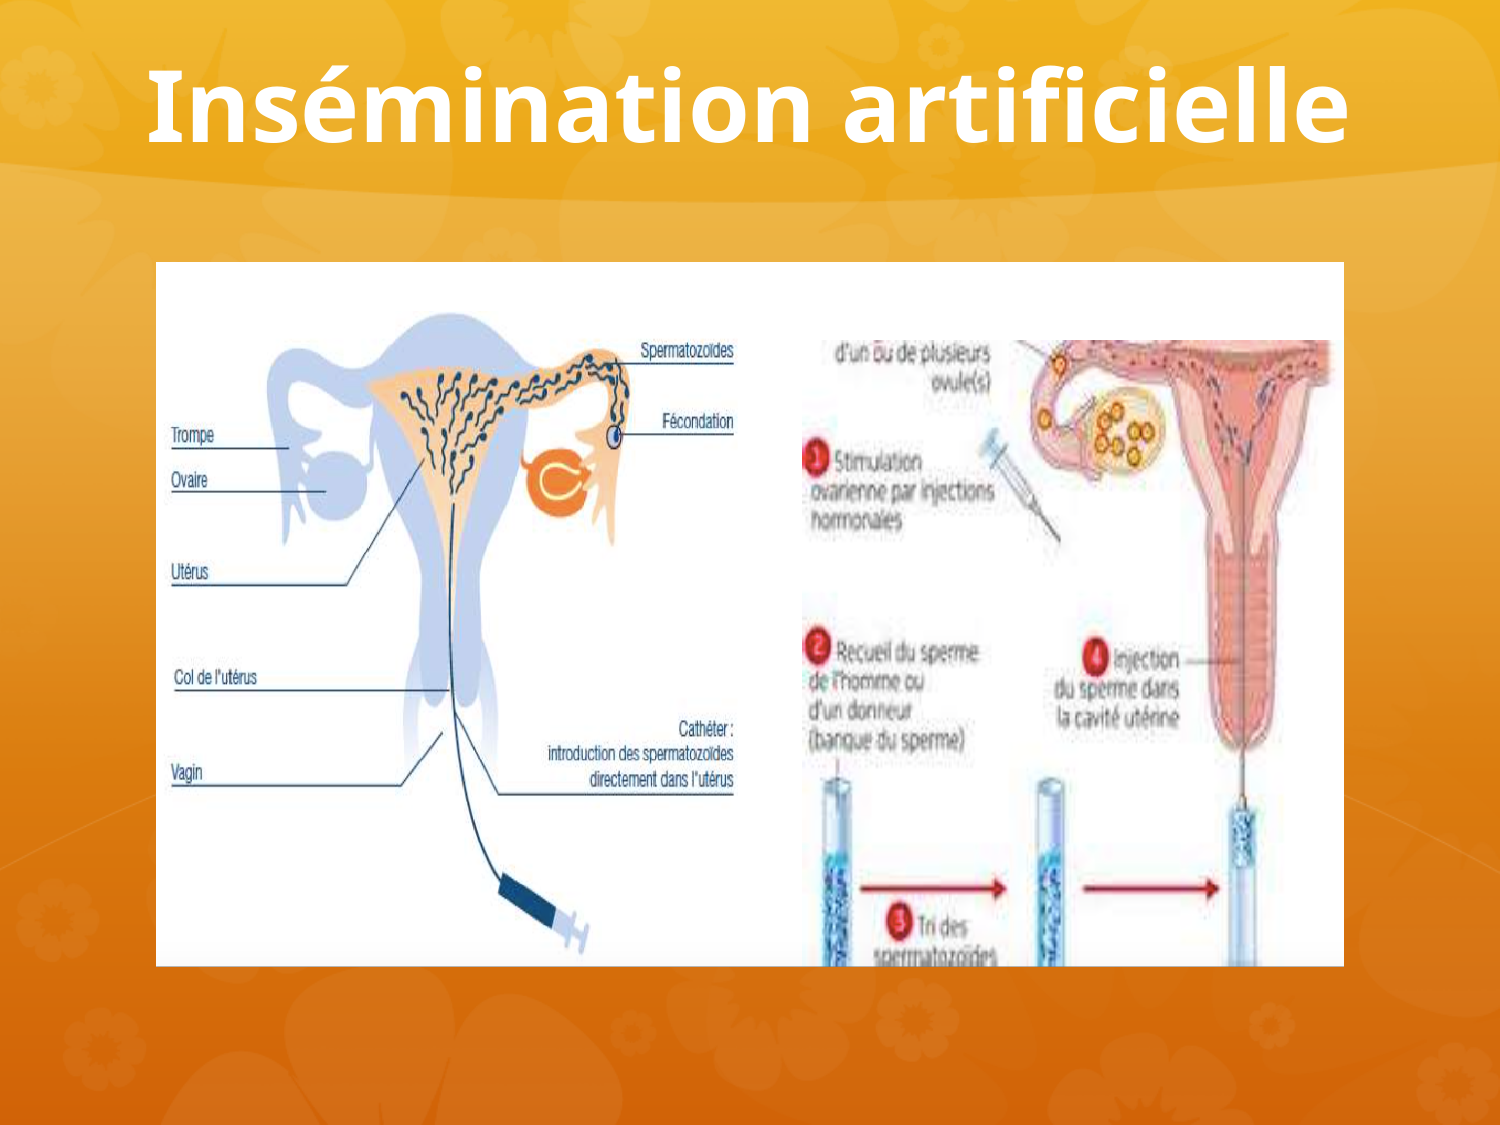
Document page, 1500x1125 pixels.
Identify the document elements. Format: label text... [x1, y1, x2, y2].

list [156, 262, 1344, 967]
title Insémination artificielle [127, 14, 1372, 203]
picture [0, 0, 1500, 1125]
